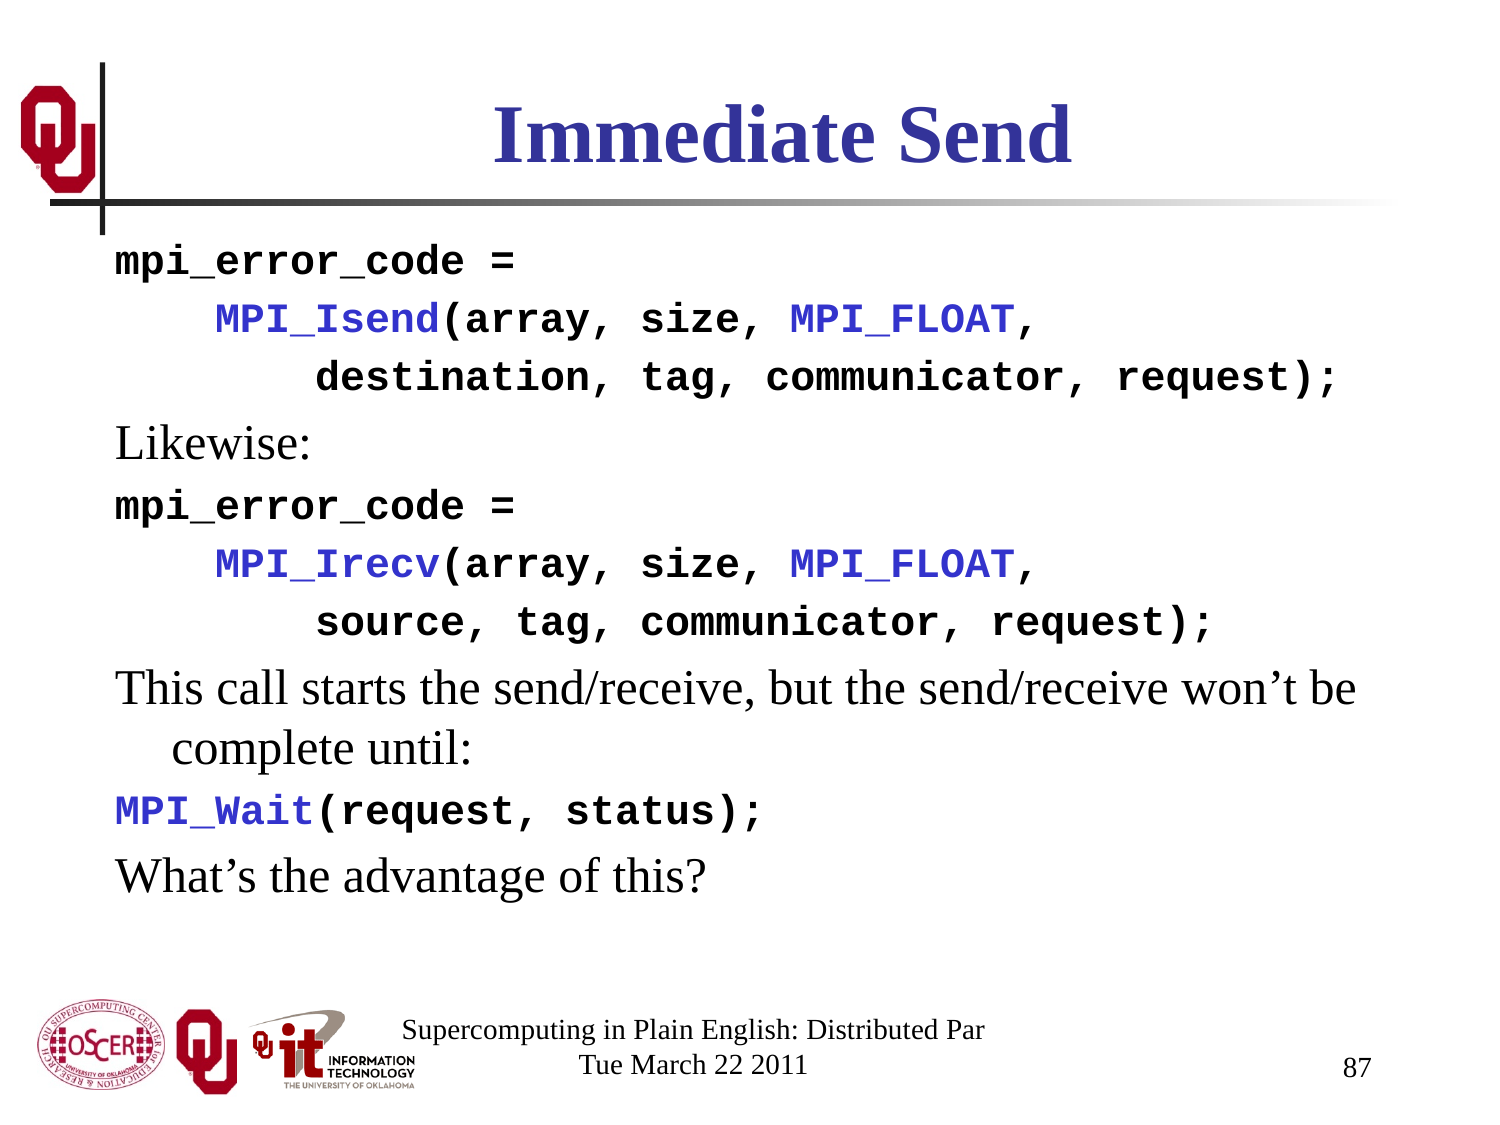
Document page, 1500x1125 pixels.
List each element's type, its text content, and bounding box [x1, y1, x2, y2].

title Immediate Send [124, 74, 1442, 187]
picture [37, 999, 165, 1090]
picture [18, 83, 97, 196]
picture [174, 999, 425, 1099]
list mpi_error_code = MPI_Isend(array, size, MPI_FLOAT, destination, tag, communicator, request); Likewise: mpi_error_code = MPI_Irecv(array, size, MPI_FLOAT, source, tag, communicator, request); This call starts the send/receive, but the send/receive won’t be complete until: MPI_Wait(request, status); What’s the advantage of this? [99, 224, 1401, 988]
slide_number 87 [1174, 1015, 1388, 1091]
footer Supercomputing in Plain English: Distributed Par Tue March 22 2011 [237, 1012, 1151, 1088]
